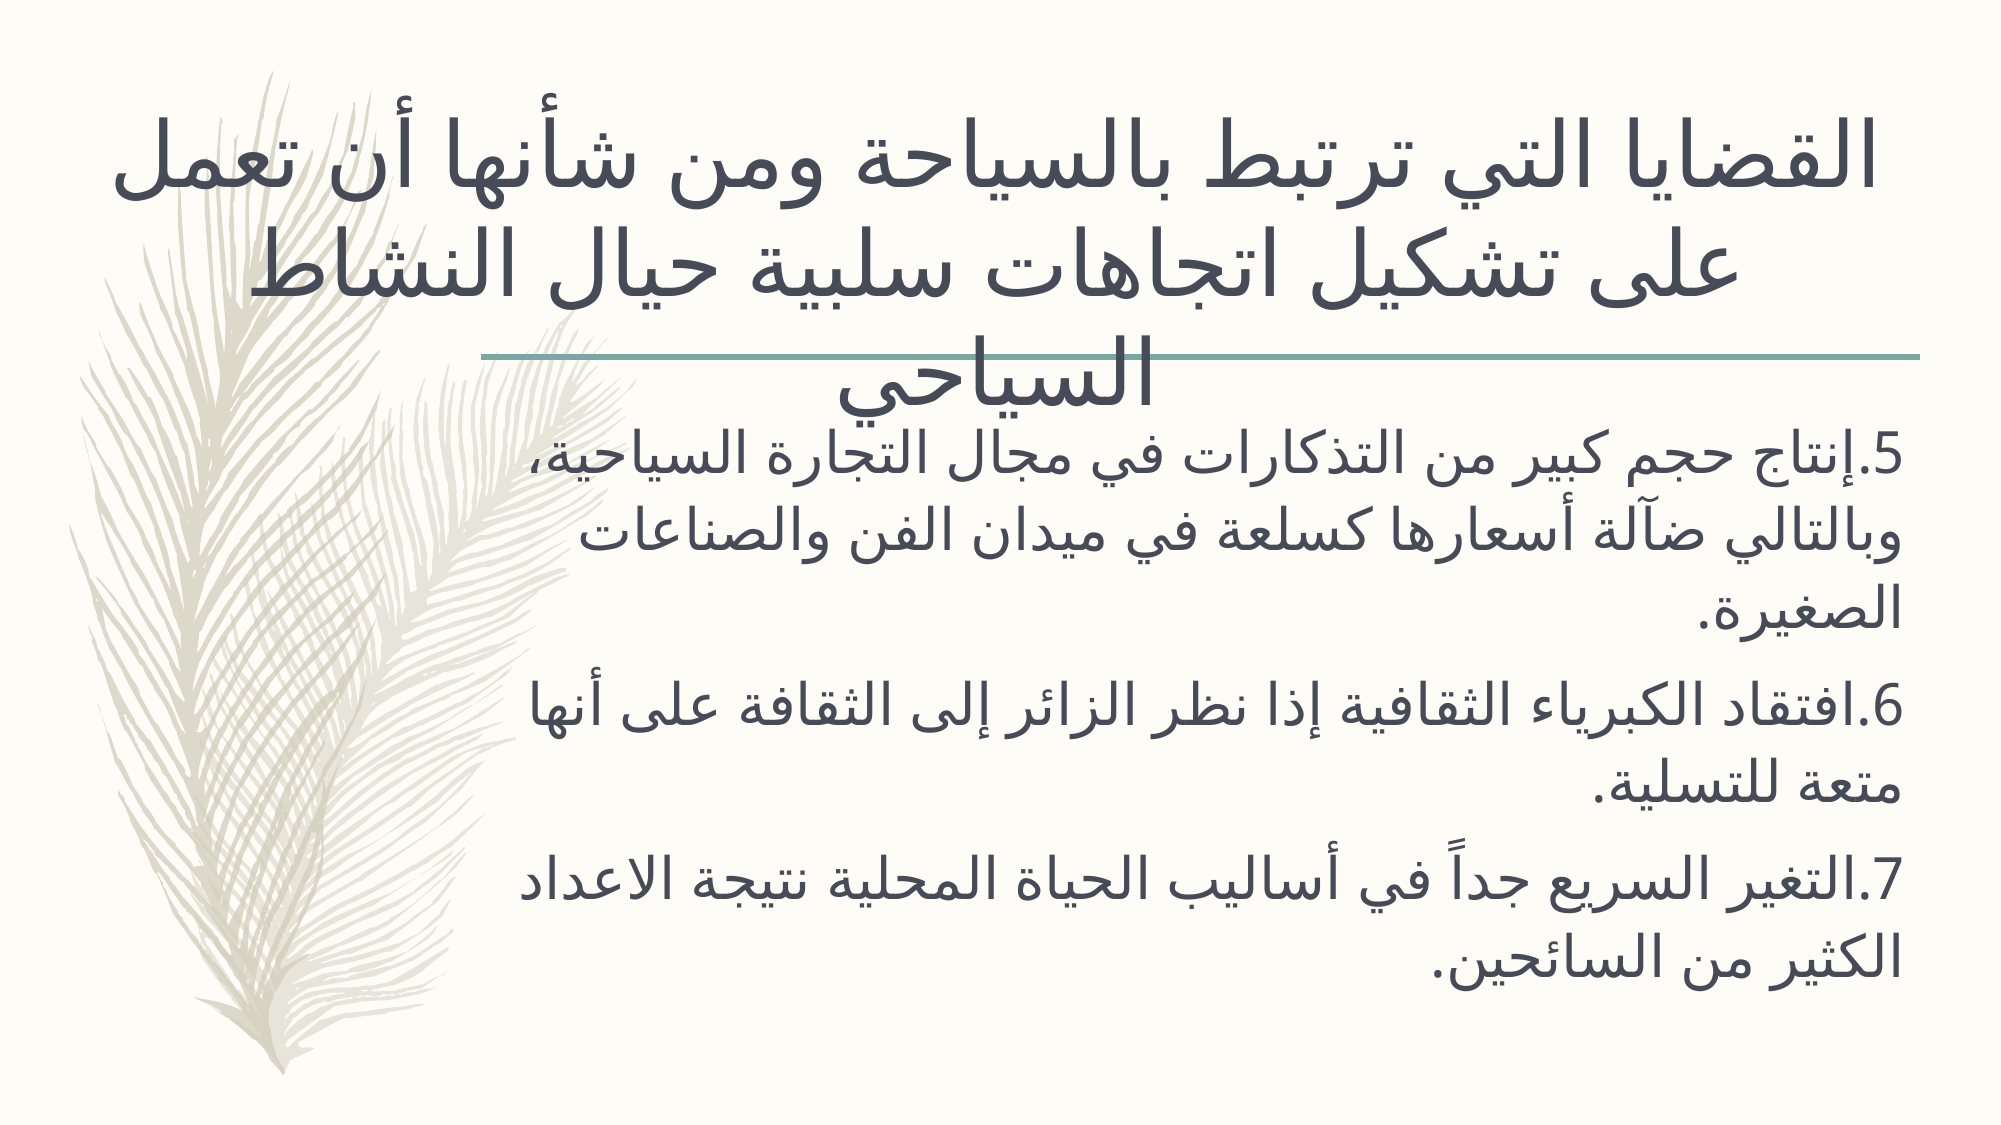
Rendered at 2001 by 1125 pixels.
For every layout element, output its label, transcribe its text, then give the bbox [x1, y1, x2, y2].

title القضایا التي ترتبط بالسیاحة ومن شأنھا أن تعمل على تشكیل اتجاھات سلبیة حیال النشاط السیاحي [73, 93, 1920, 350]
list 5.إنتاج حجم كبیر من التذكارات في مجال التجارة السیاحیة، وبالتالي ضآلة أسعارھا كسلعة في میدان الفن والصناعات الصغیرة. 6.افتقاد الكبریاء الثقافیة إذا نظر الزائر إلى الثقافة على أنھا متعة للتسلیة. 7.التغیر السریع جداً في أسالیب الحیاة المحلیة نتیجة الاعداد الكثیر من السائحین. [481, 399, 1920, 999]
